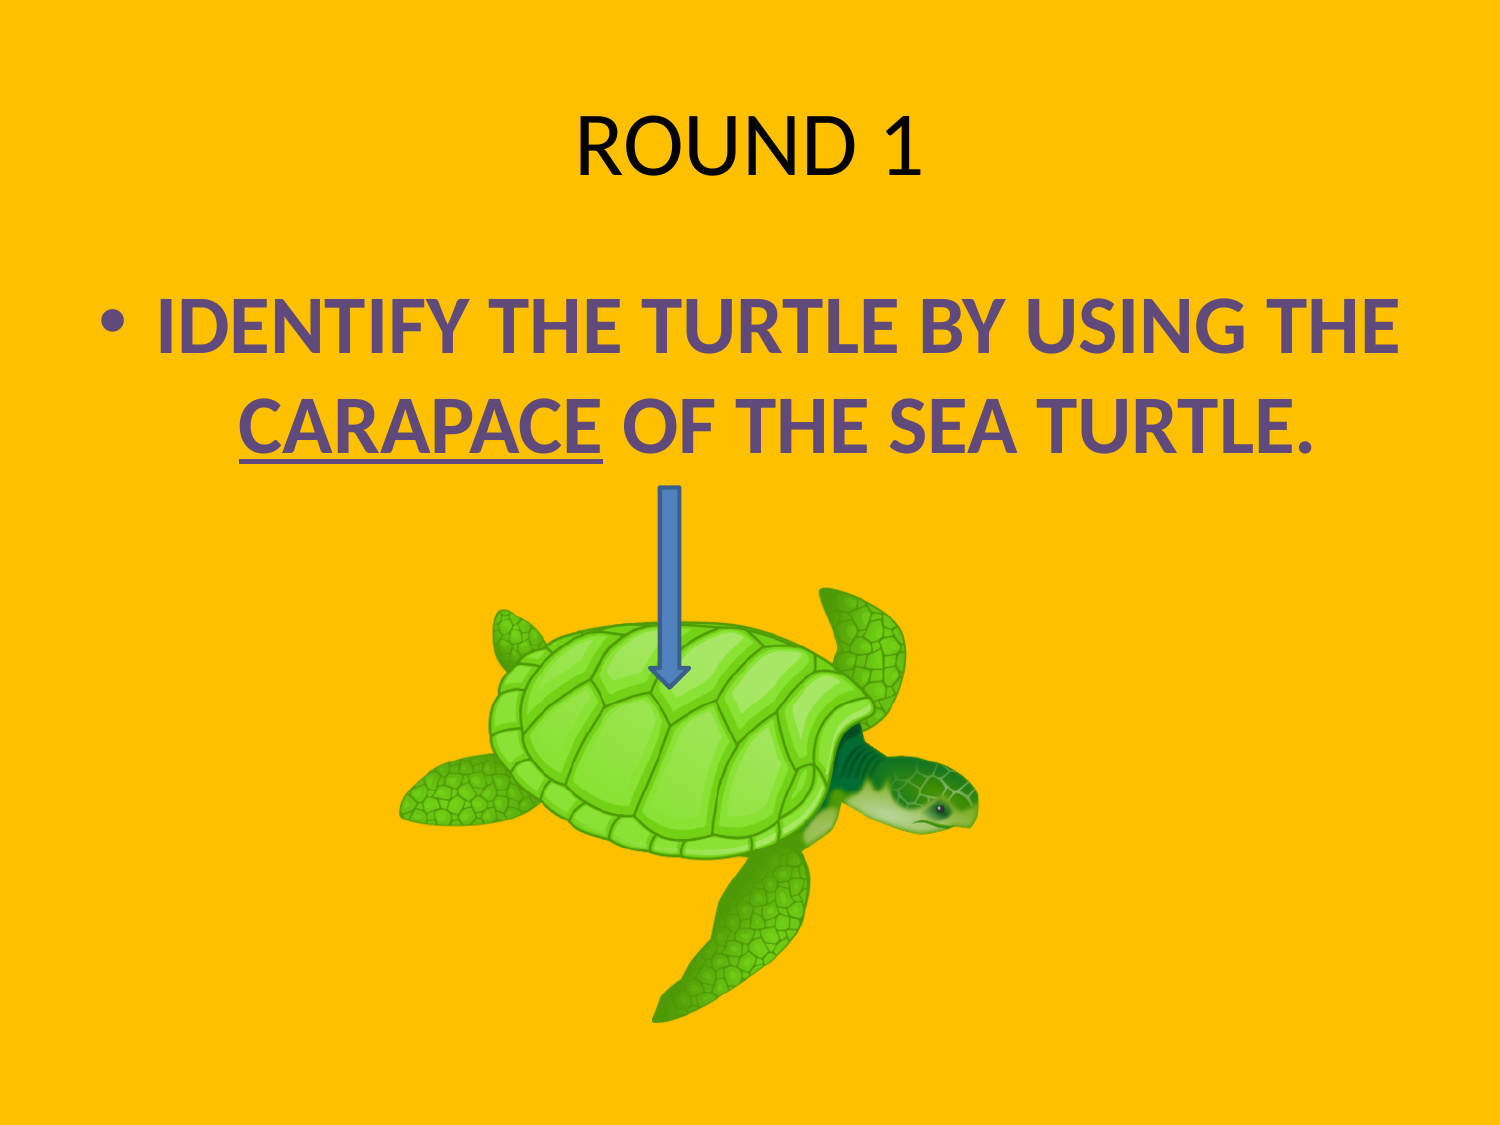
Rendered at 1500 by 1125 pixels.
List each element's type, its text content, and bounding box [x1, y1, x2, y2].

picture [399, 587, 979, 1023]
text_box [657, 485, 682, 585]
title ROUND 1 [75, 45, 1425, 233]
list IDENTIFY THE TURTLE BY USING THE CARAPACE OF THE SEA TURTLE. [75, 262, 1425, 1005]
